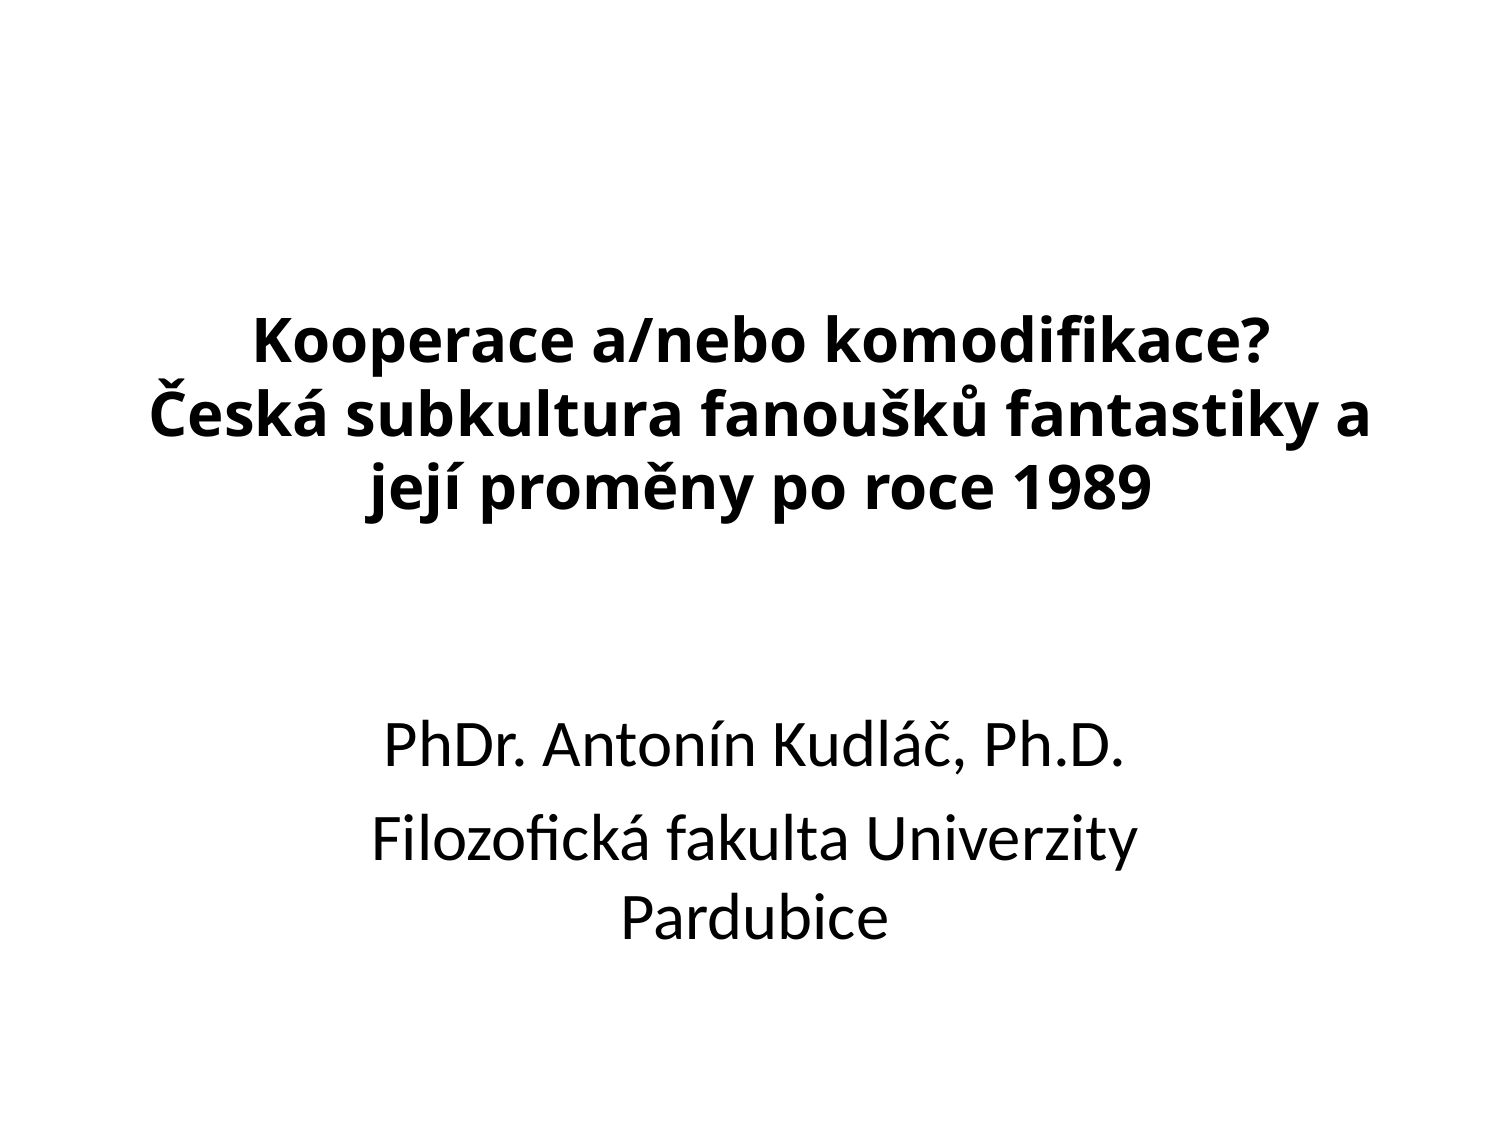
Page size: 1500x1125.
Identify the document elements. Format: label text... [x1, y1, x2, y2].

title Kooperace a/nebo komodifikace? Česká subkultura fanoušků fantastiky a její proměny po roce 1989 [123, 290, 1399, 532]
subtitle PhDr. Antonín Kudláč, Ph.D. Filozofická fakulta Univerzity Pardubice [230, 692, 1281, 980]
